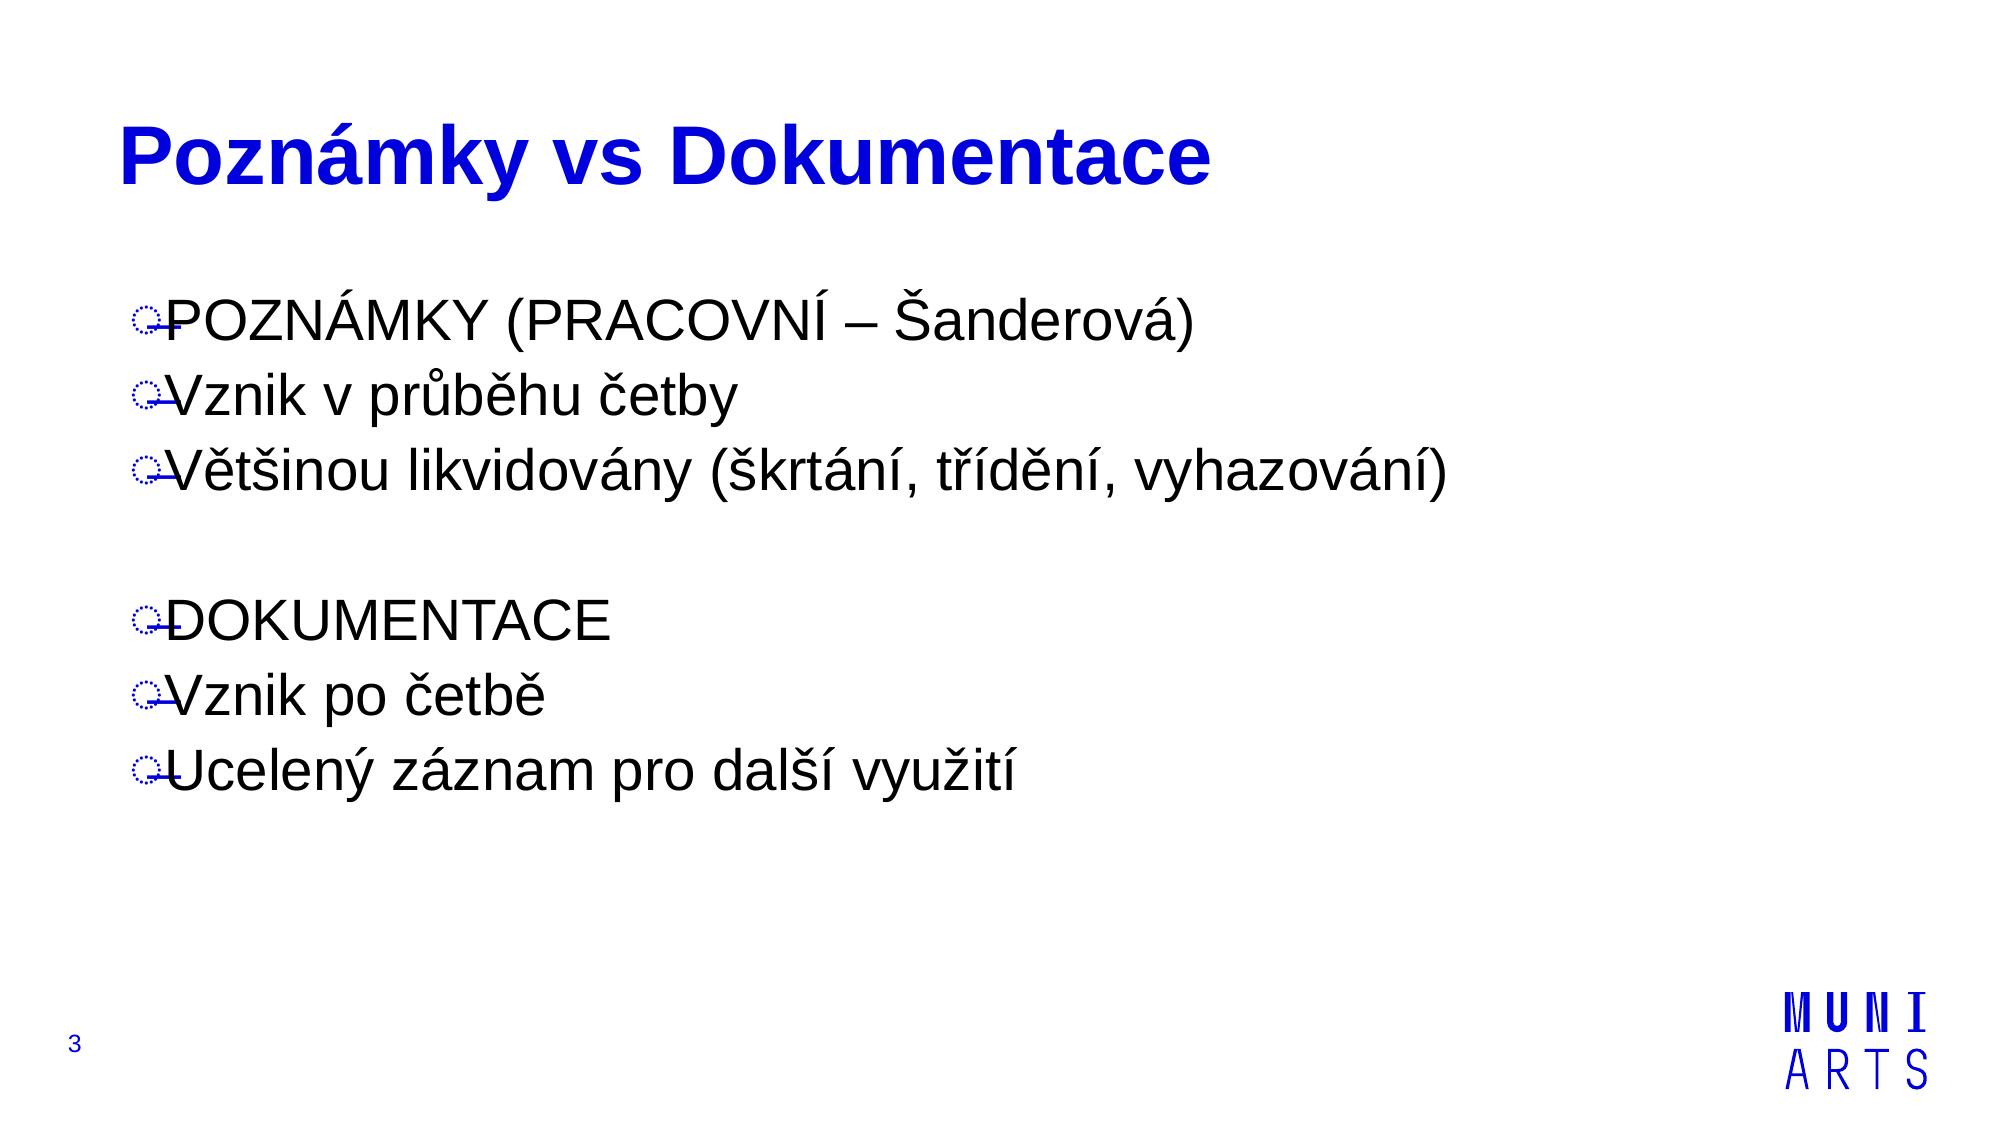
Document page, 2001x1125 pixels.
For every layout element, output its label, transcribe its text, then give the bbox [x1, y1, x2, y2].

slide_number 3 [67, 1021, 110, 1063]
title Poznámky vs Dokumentace [118, 118, 1883, 193]
list POZNÁMKY (PRACOVNÍ – Šanderová) Vznik v průběhu četby Většinou likvidovány (škrtání, třídění, vyhazování) DOKUMENTACE Vznik po četbě Ucelený záznam pro další využití [118, 277, 1883, 957]
